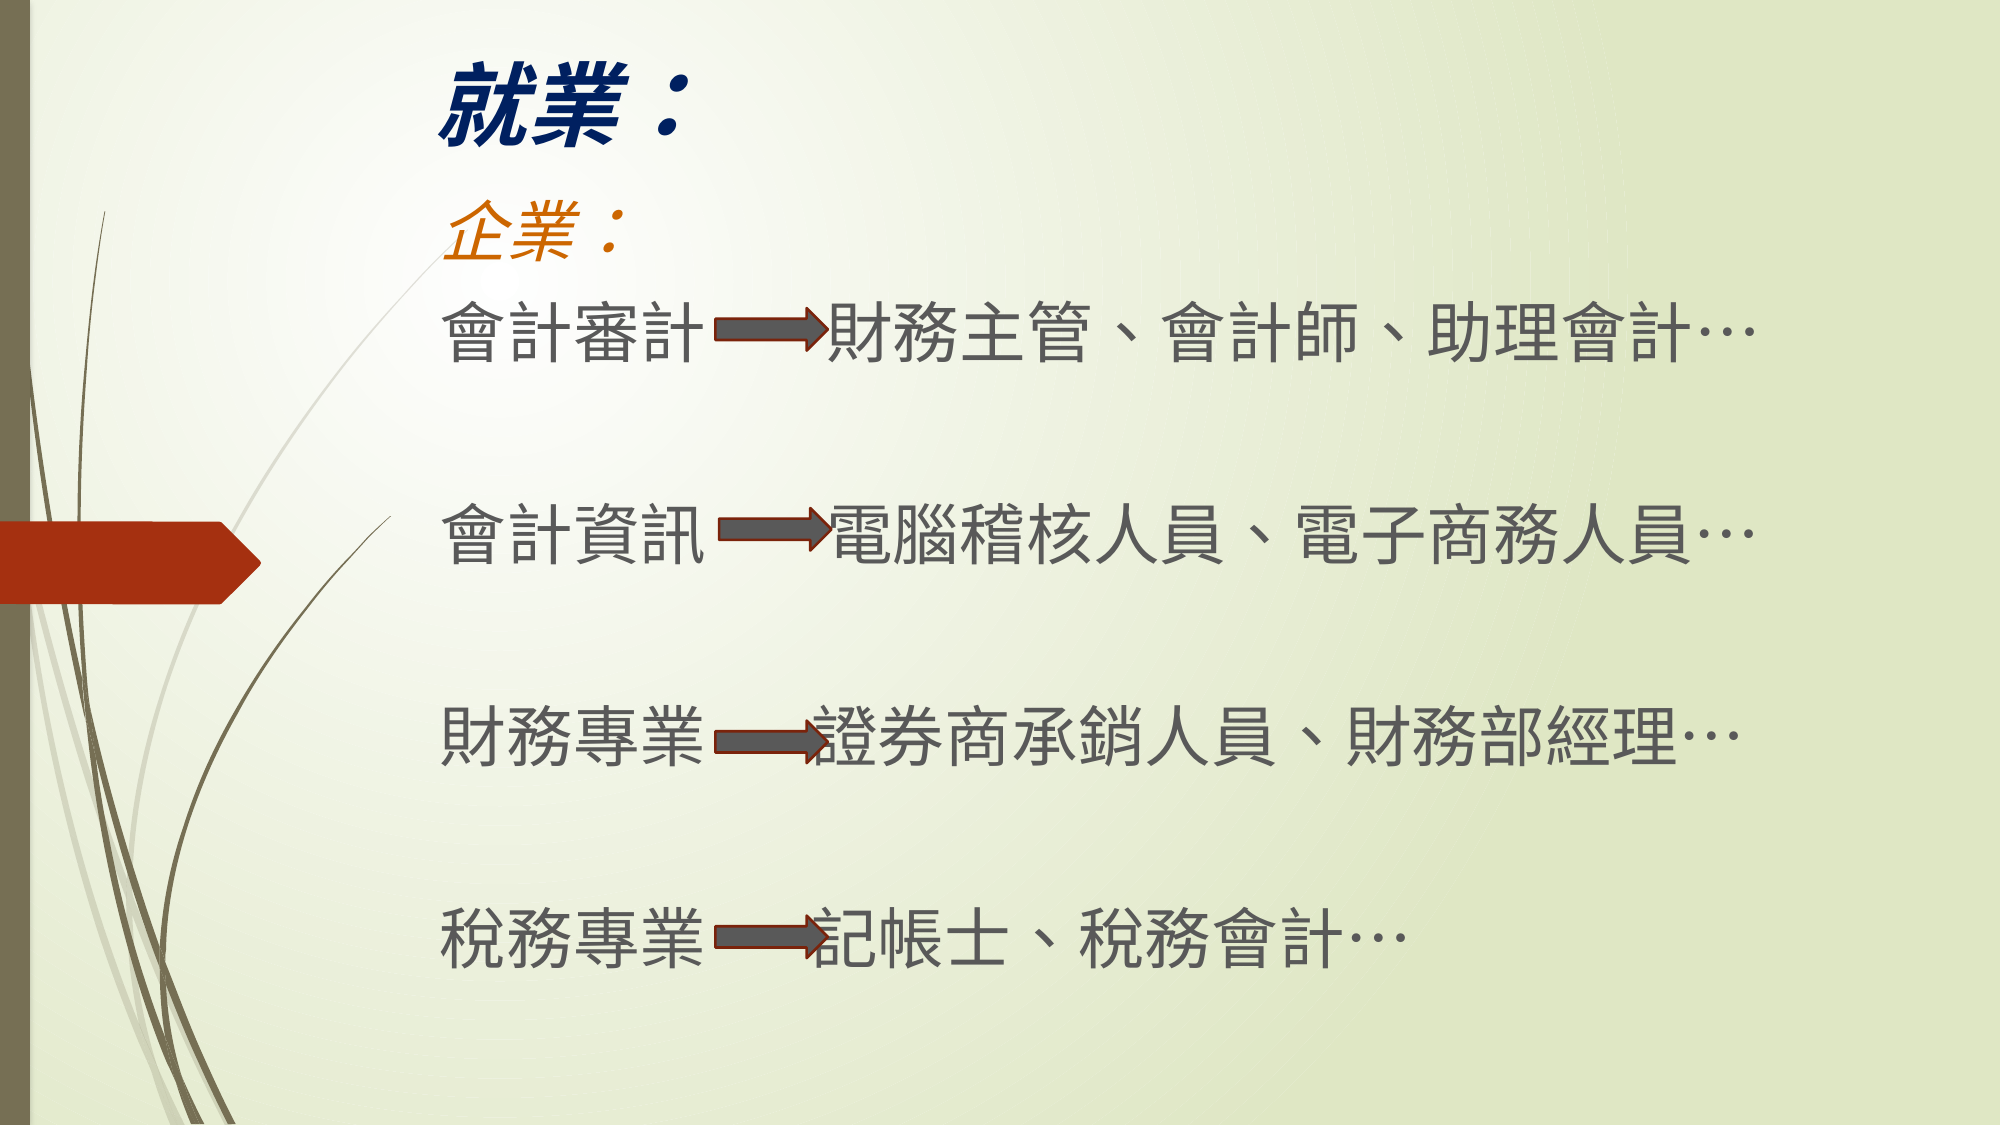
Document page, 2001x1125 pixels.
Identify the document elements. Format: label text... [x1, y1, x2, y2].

text_box [714, 719, 829, 765]
text_box [714, 306, 829, 352]
title 就業： [419, 25, 1883, 165]
text_box [717, 506, 833, 552]
list 企業： 會計審計 財務主管、會計師、助理會計… 會計資訊 電腦稽核人員、電子商務人員… 財務專業 證券商承銷人員、財務部經理… 稅務專業 記帳士、稅務會計… [424, 182, 1888, 1103]
text_box [714, 914, 829, 960]
